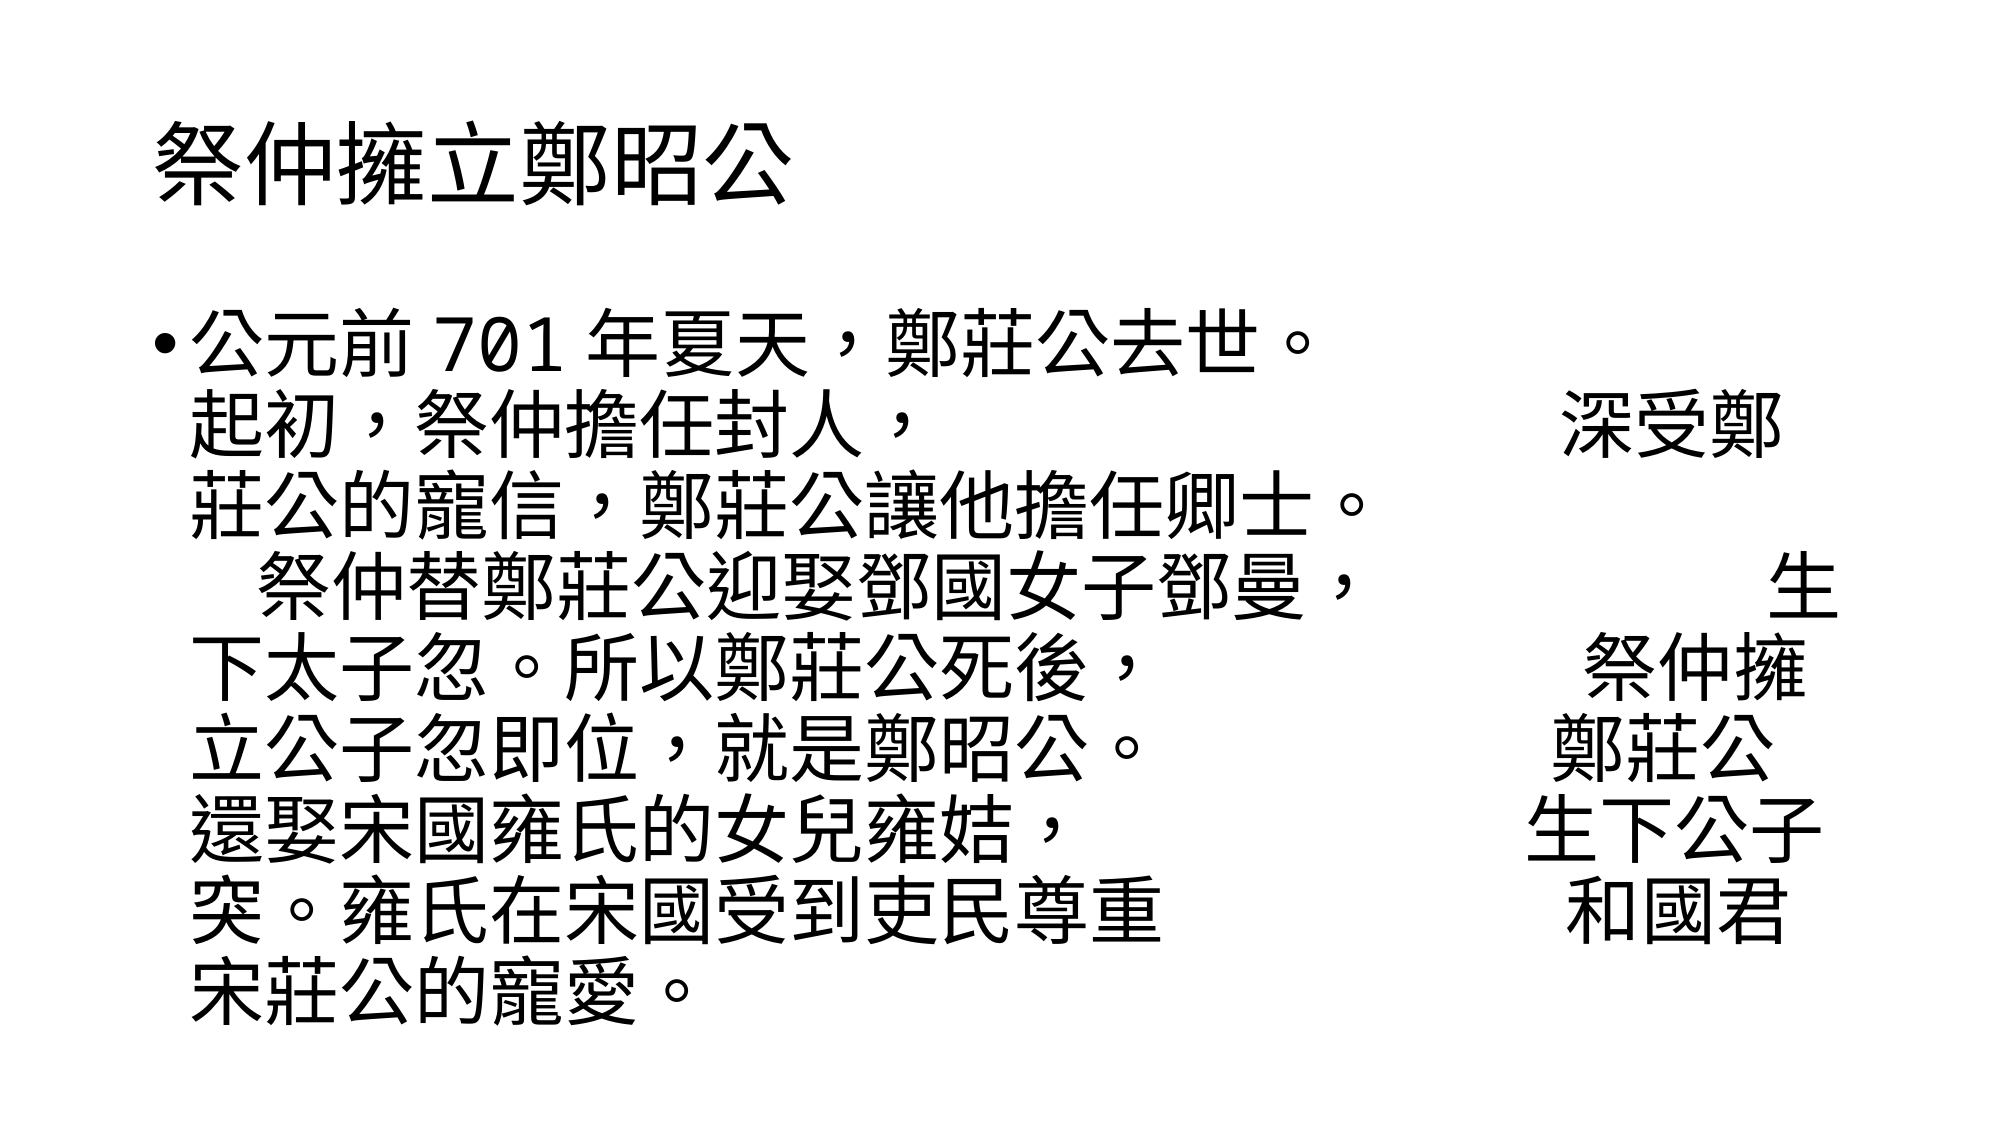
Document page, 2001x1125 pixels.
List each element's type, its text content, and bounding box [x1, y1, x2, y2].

list 公元前701年夏天，鄭莊公去世。 起初，祭仲擔任封人， 深受鄭莊公的寵信，鄭莊公讓他擔任卿士。 祭仲替鄭莊公迎娶鄧國女子鄧曼， 生下太子忽。所以鄭莊公死後， 祭仲擁立公子忽即位，就是鄭昭公。 鄭莊公還娶宋國雍氏的女兒雍姞， 生下公子突。雍氏在宋國受到吏民尊重 和國君宋莊公的寵愛。 [137, 299, 1863, 1014]
title 祭仲擁立鄭昭公 [137, 59, 1863, 278]
